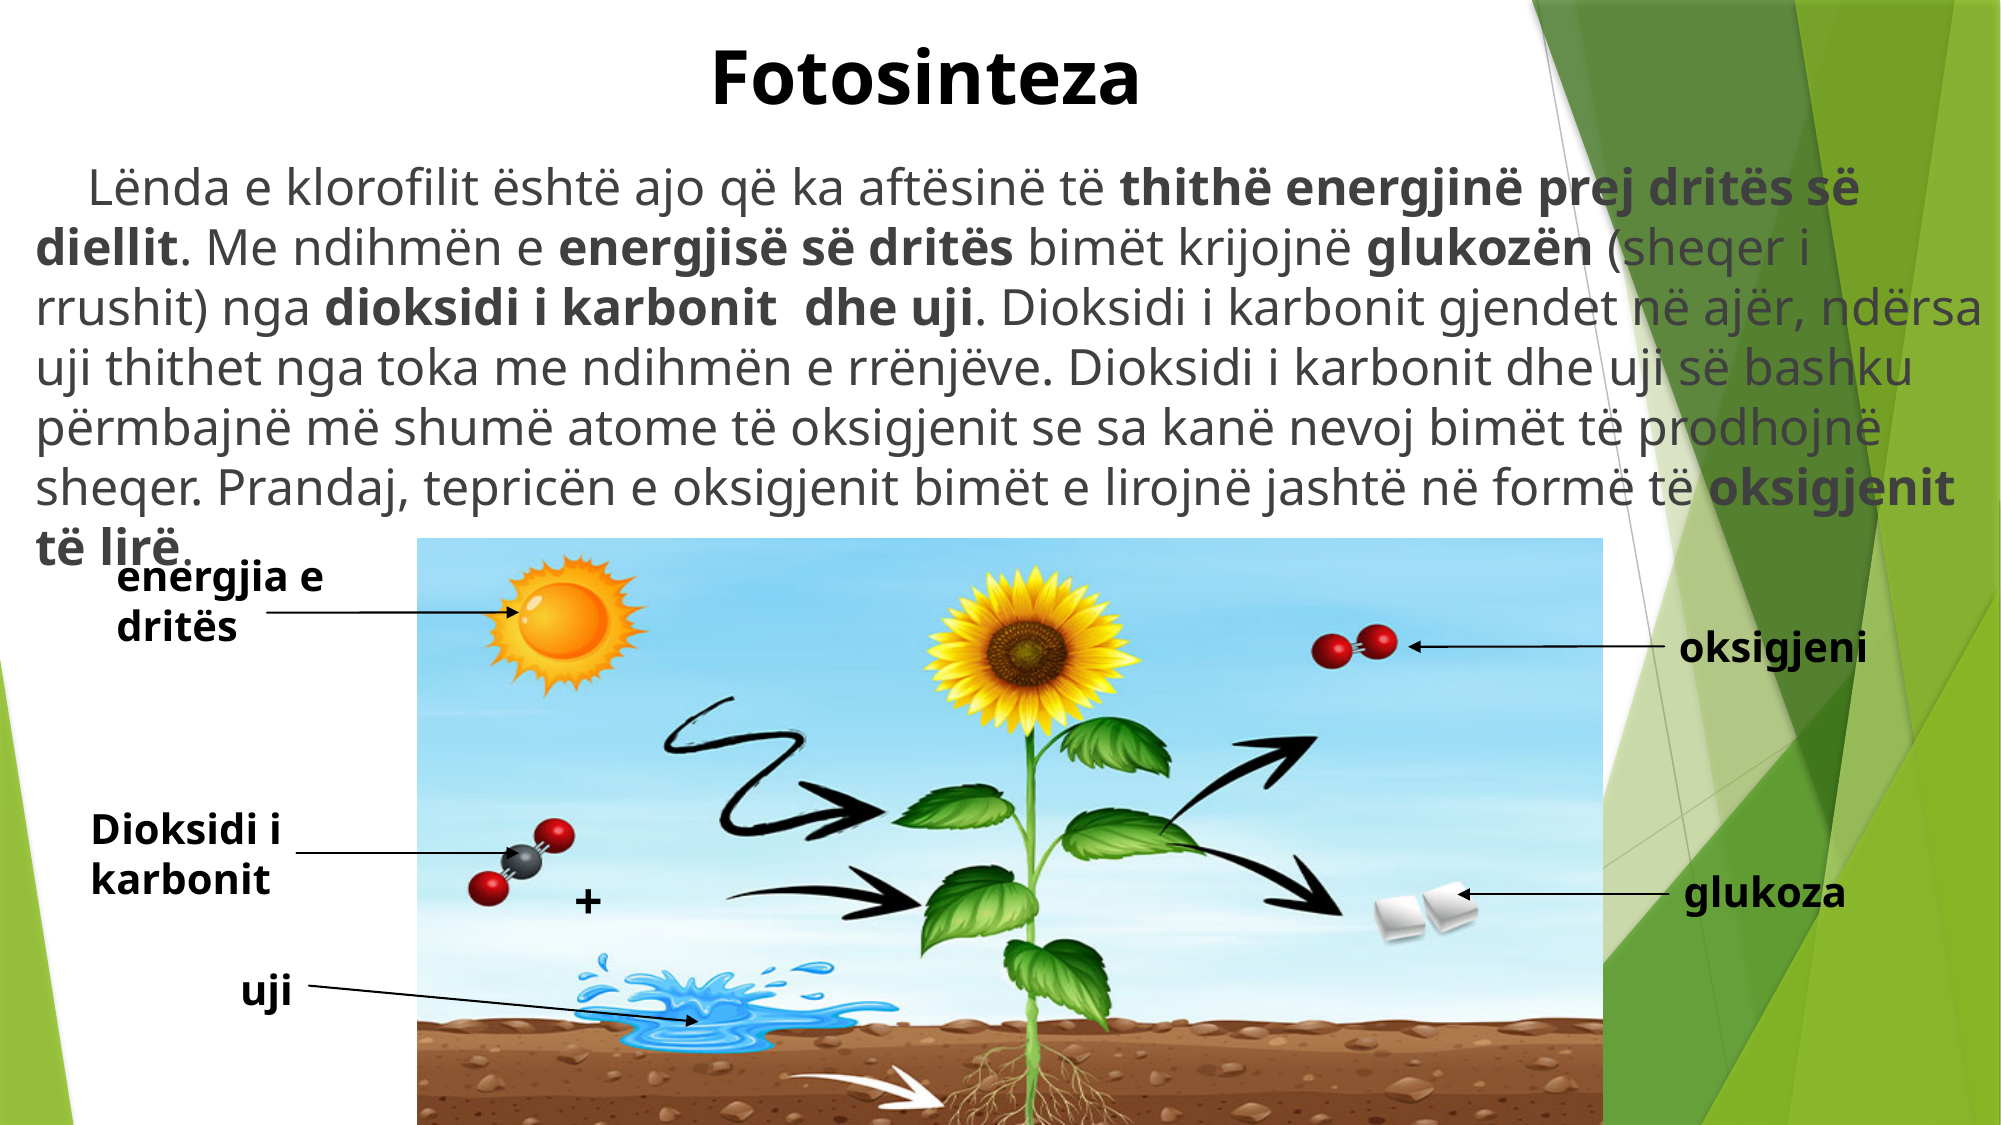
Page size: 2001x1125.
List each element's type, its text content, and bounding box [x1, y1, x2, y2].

text_box oksigjeni [1664, 613, 1904, 679]
text_box energjia e dritës [101, 542, 412, 658]
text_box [308, 985, 699, 1023]
list Lënda e klorofilit është ajo që ka aftësinë të thithë energjinë prej dritës së diellit. Me ndihmën e energjisë së dritës bimët krijojnë glukozën (sheqer i rrushit) nga dioksidi i karbonit dhe uji. Dioksidi i karbonit gjendet në ajër, ndërsa uji thithet nga toka me ndihmën e rrënjëve. Dioksidi i karbonit dhe uji së bashku përmbajnë më shumë atome të oksigjenit se sa kanë nevoj bimët të prodhojnë sheqer. Prandaj, tepricën e oksigjenit bimët e lirojnë jashtë në formë të oksigjenit të lirë. [20, 147, 2000, 1125]
text_box glukoza [1668, 858, 1947, 924]
picture [417, 537, 1603, 1125]
text_box Dioksidi i karbonit [75, 795, 365, 910]
text_box uji [225, 956, 341, 1021]
title Fotosinteza [63, 22, 1789, 147]
